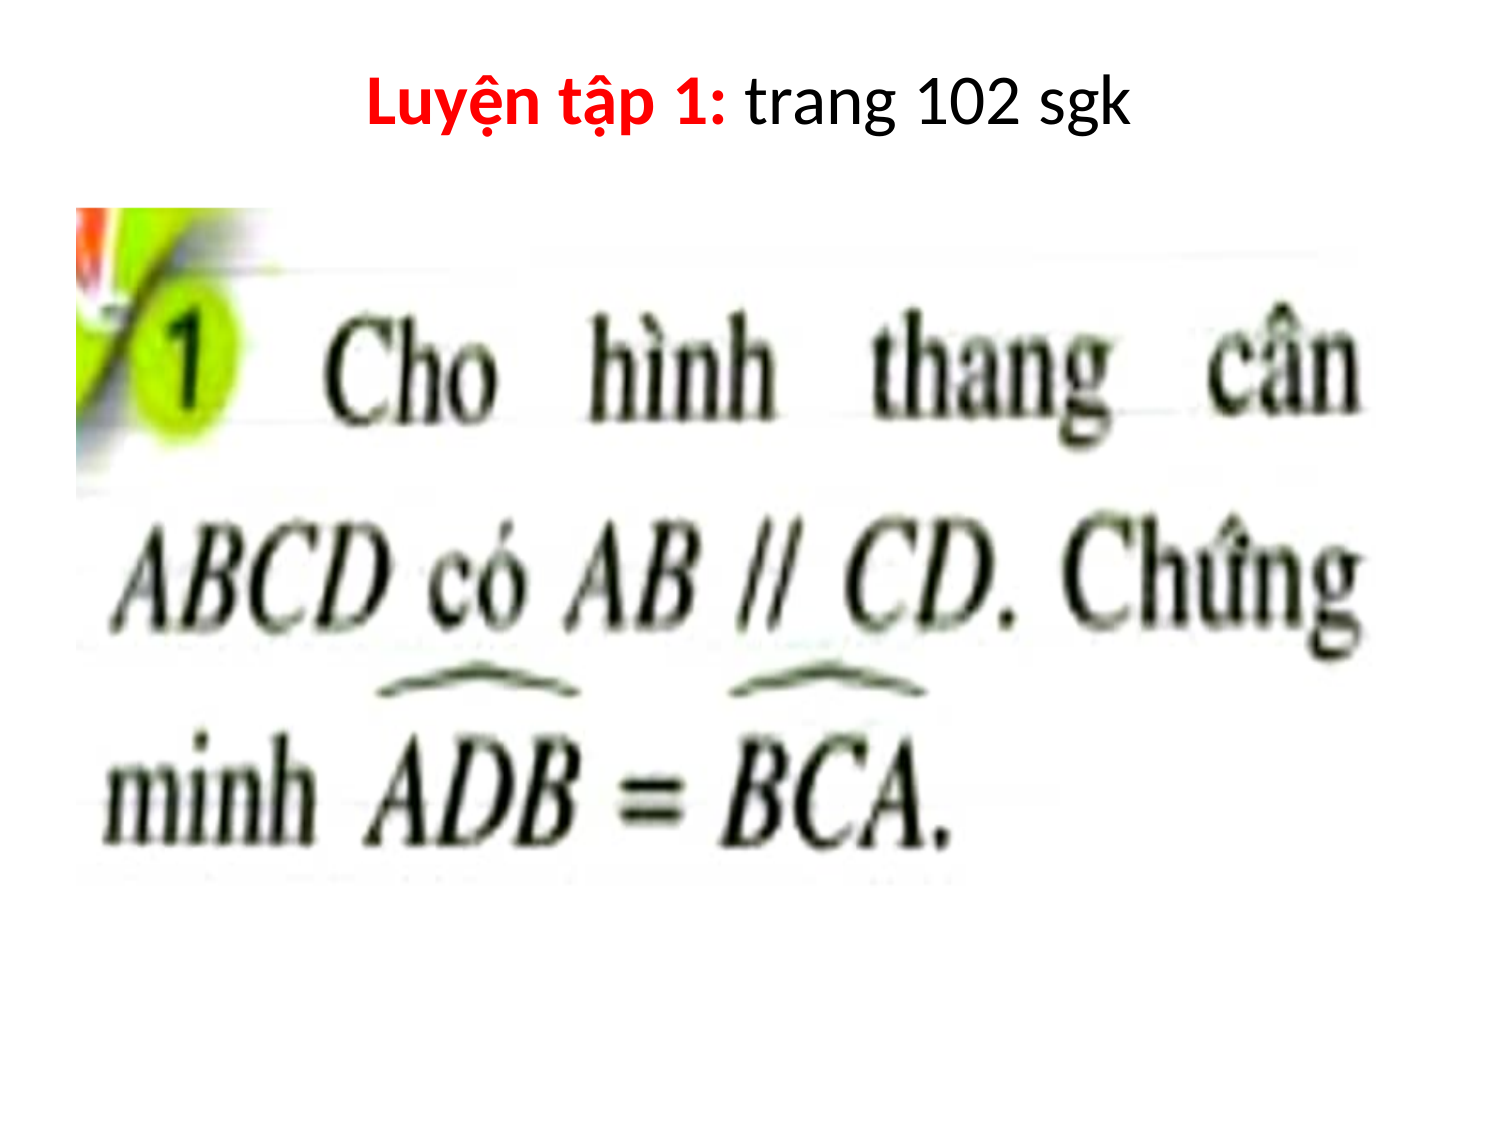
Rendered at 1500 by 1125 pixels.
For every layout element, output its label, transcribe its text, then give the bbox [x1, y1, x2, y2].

picture [76, 180, 1377, 945]
title Luyện tập 1: trang 102 sgk [75, 45, 1425, 233]
